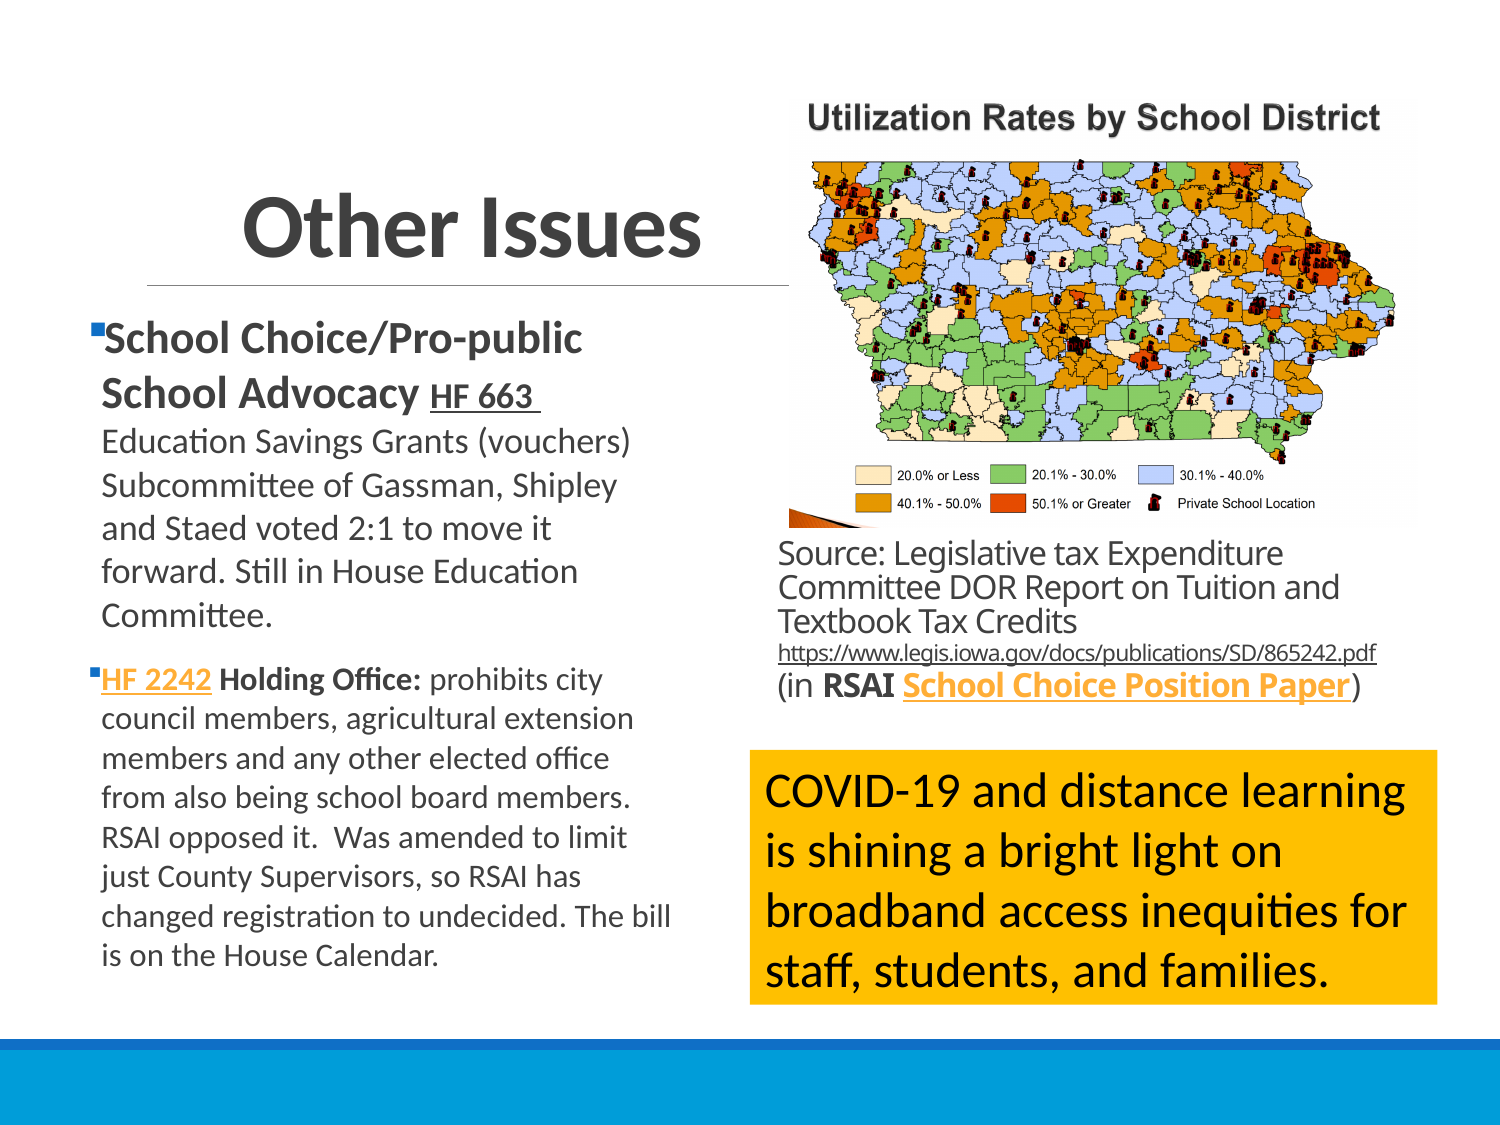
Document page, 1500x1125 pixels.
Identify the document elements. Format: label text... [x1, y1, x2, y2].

title Other Issues [135, 47, 791, 285]
picture [788, 99, 1419, 528]
text_box COVID-19 and distance learning is shining a bright light on broadband access inequities for staff, students, and families. [749, 749, 1438, 1005]
text_box Source: Legislative tax Expenditure Committee DOR Report on Tuition and Textbook Tax Credits https://www.legis.iowa.gov/docs/publications/SD/865242.pdf (in RSAI School Choice Position Paper) [762, 587, 1425, 713]
list School Choice/Pro-public School Advocacy HF 663 Education Savings Grants (vouchers) Subcommittee of Gassman, Shipley and Staed voted 2:1 to move it forward. Still in House Education Committee. HF 2242 Holding Office: prohibits city council members, agricultural extension members and any other elected office from also being school board members. RSAI opposed it. Was amended to limit just County Supervisors, so RSAI has changed registration to undecided. The bill is on the House Calendar. [87, 299, 678, 988]
